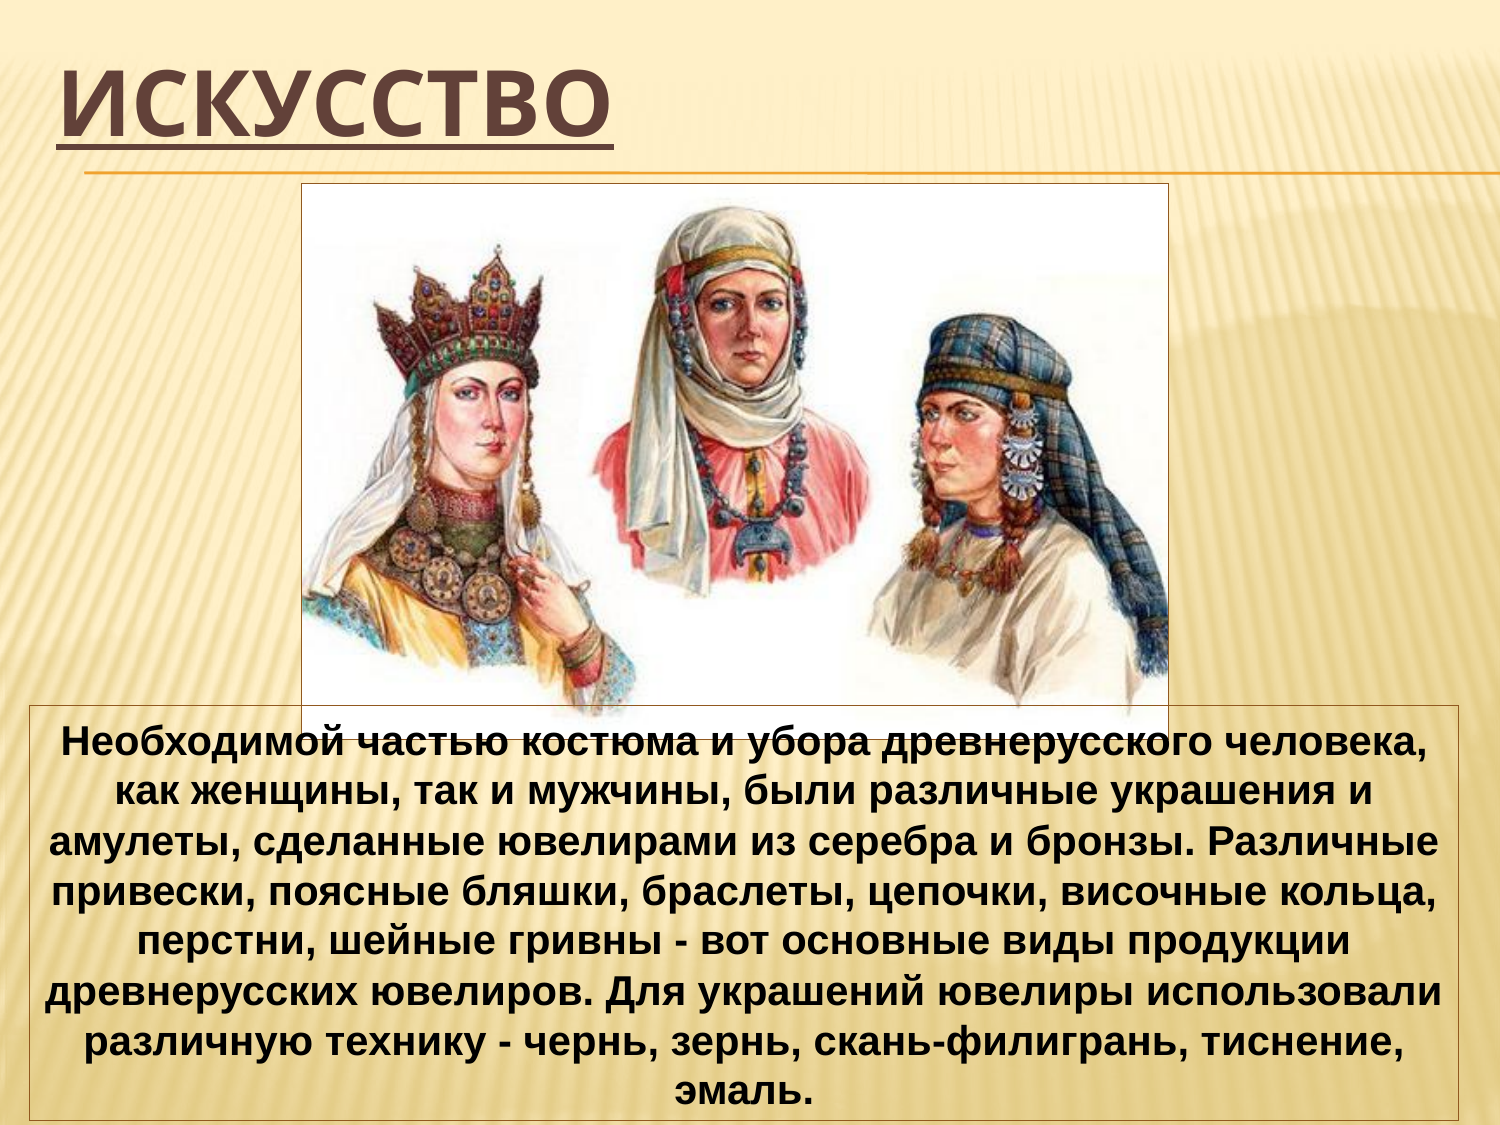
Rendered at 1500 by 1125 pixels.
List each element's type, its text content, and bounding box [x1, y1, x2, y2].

title Искусство [41, 30, 1467, 169]
text_box Необходимой частью костюма и убора древнерусского человека, как женщины, так и мужчины, были различные украшения и амулеты, сделанные ювелирами из серебра и бронзы. Различные привески, поясные бляшки, браслеты, цепочки, височные кольца, перстни, шейные гривны - вот основные виды продукции древнерусских ювелиров. Для украшений ювелиры использовали различную технику - чернь, зернь, скань-филигрань, тиснение, эмаль. [29, 705, 1459, 1121]
picture [300, 182, 1169, 740]
